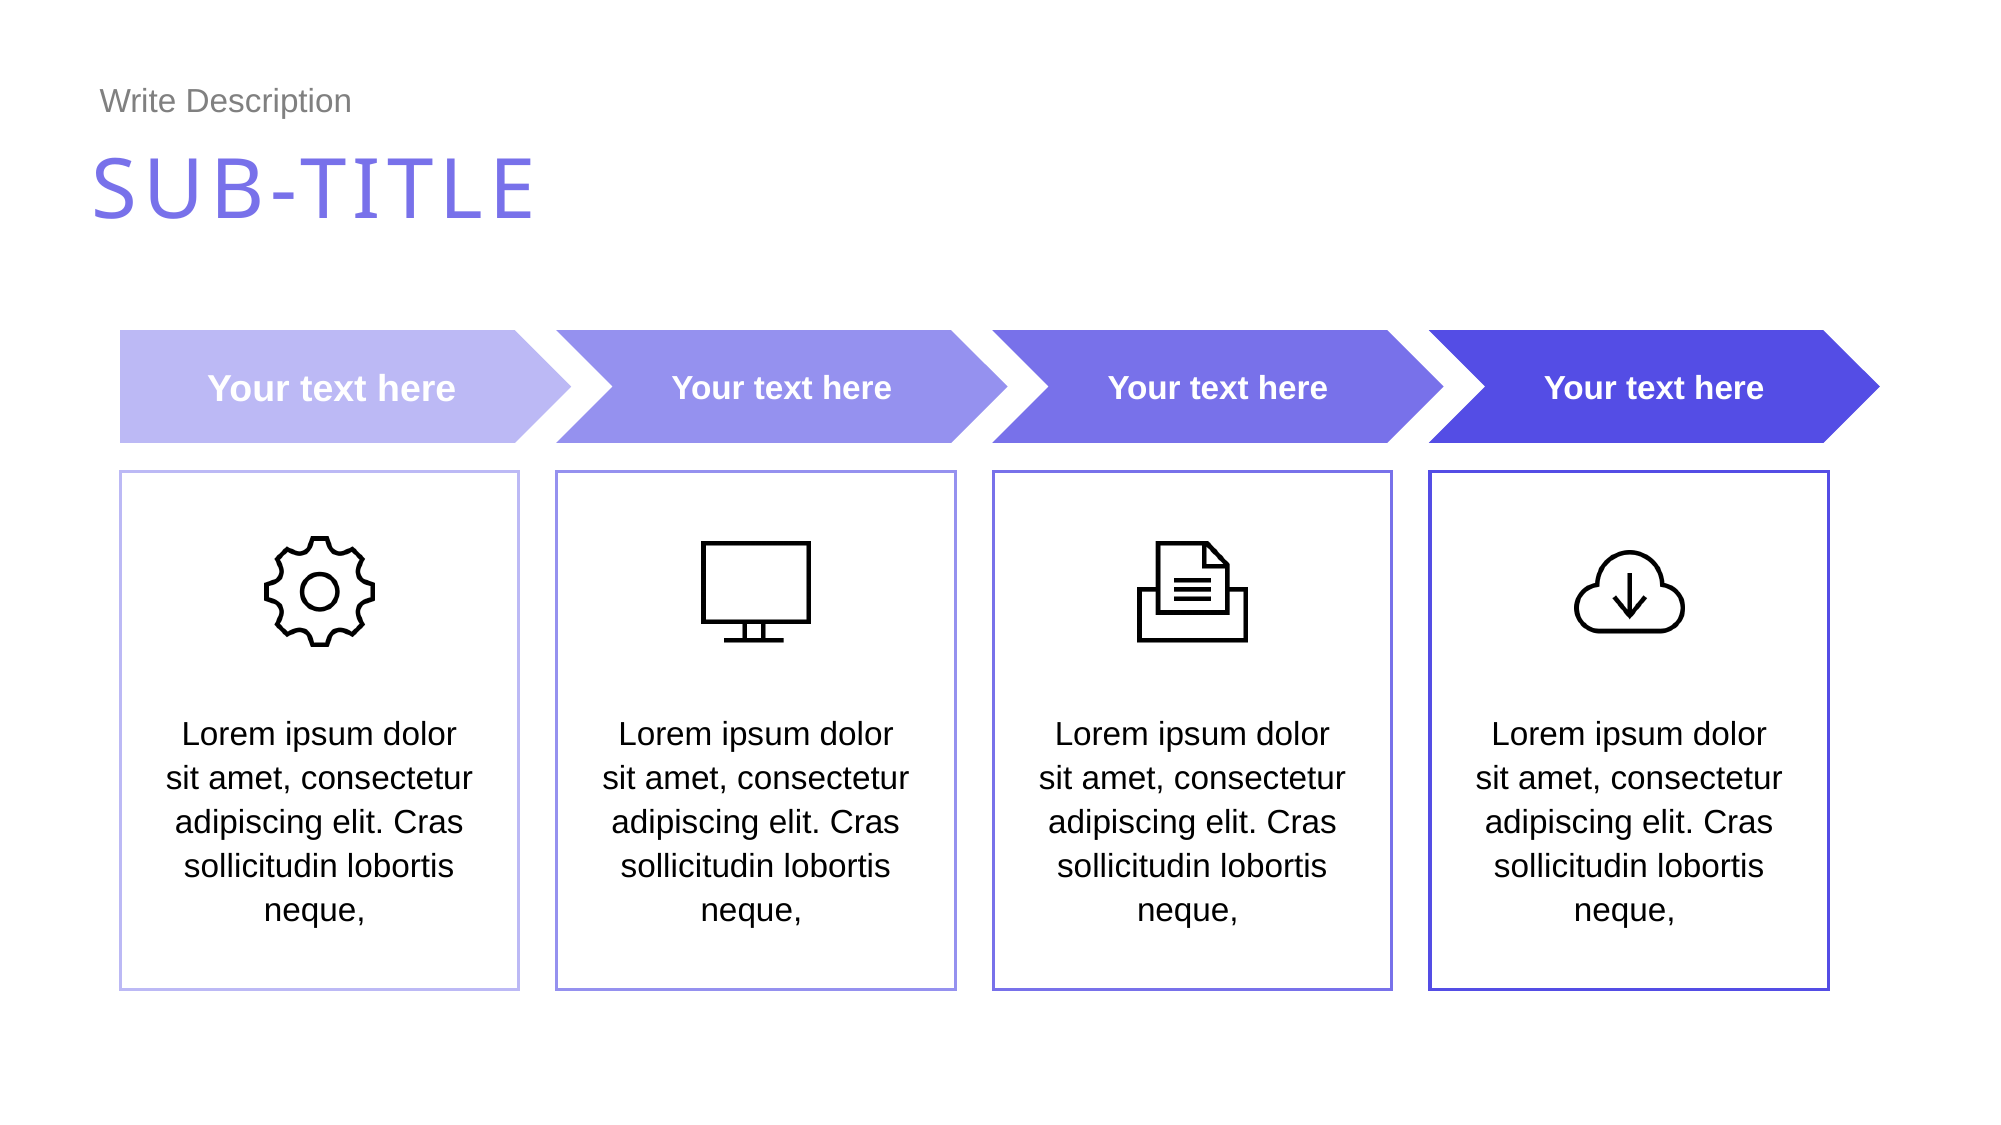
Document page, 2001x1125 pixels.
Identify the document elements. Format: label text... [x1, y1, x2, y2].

text_box Your text here [553, 329, 1010, 444]
picture [701, 536, 811, 647]
text_box Lorem ipsum dolor sit amet, consectetur adipiscing elit. Cras sollicitudin lobortis neque, [1455, 700, 1803, 936]
text_box Your text here [119, 329, 573, 444]
text_box Lorem ipsum dolor sit amet, consectetur adipiscing elit. Cras sollicitudin lobortis neque, [1019, 700, 1367, 936]
picture [264, 536, 375, 647]
text_box [1429, 470, 1830, 990]
picture [1137, 536, 1248, 647]
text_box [77, 72, 550, 244]
text_box Your text here [1426, 329, 1882, 444]
text_box Your text here [989, 329, 1446, 444]
picture [1574, 536, 1685, 647]
text_box Lorem ipsum dolor sit amet, consectetur adipiscing elit. Cras sollicitudin lobortis neque, [582, 700, 930, 936]
text_box [556, 470, 956, 990]
text_box Lorem ipsum dolor sit amet, consectetur adipiscing elit. Cras sollicitudin lobortis neque, [146, 700, 493, 936]
text_box [119, 470, 520, 990]
text_box [992, 470, 1393, 990]
